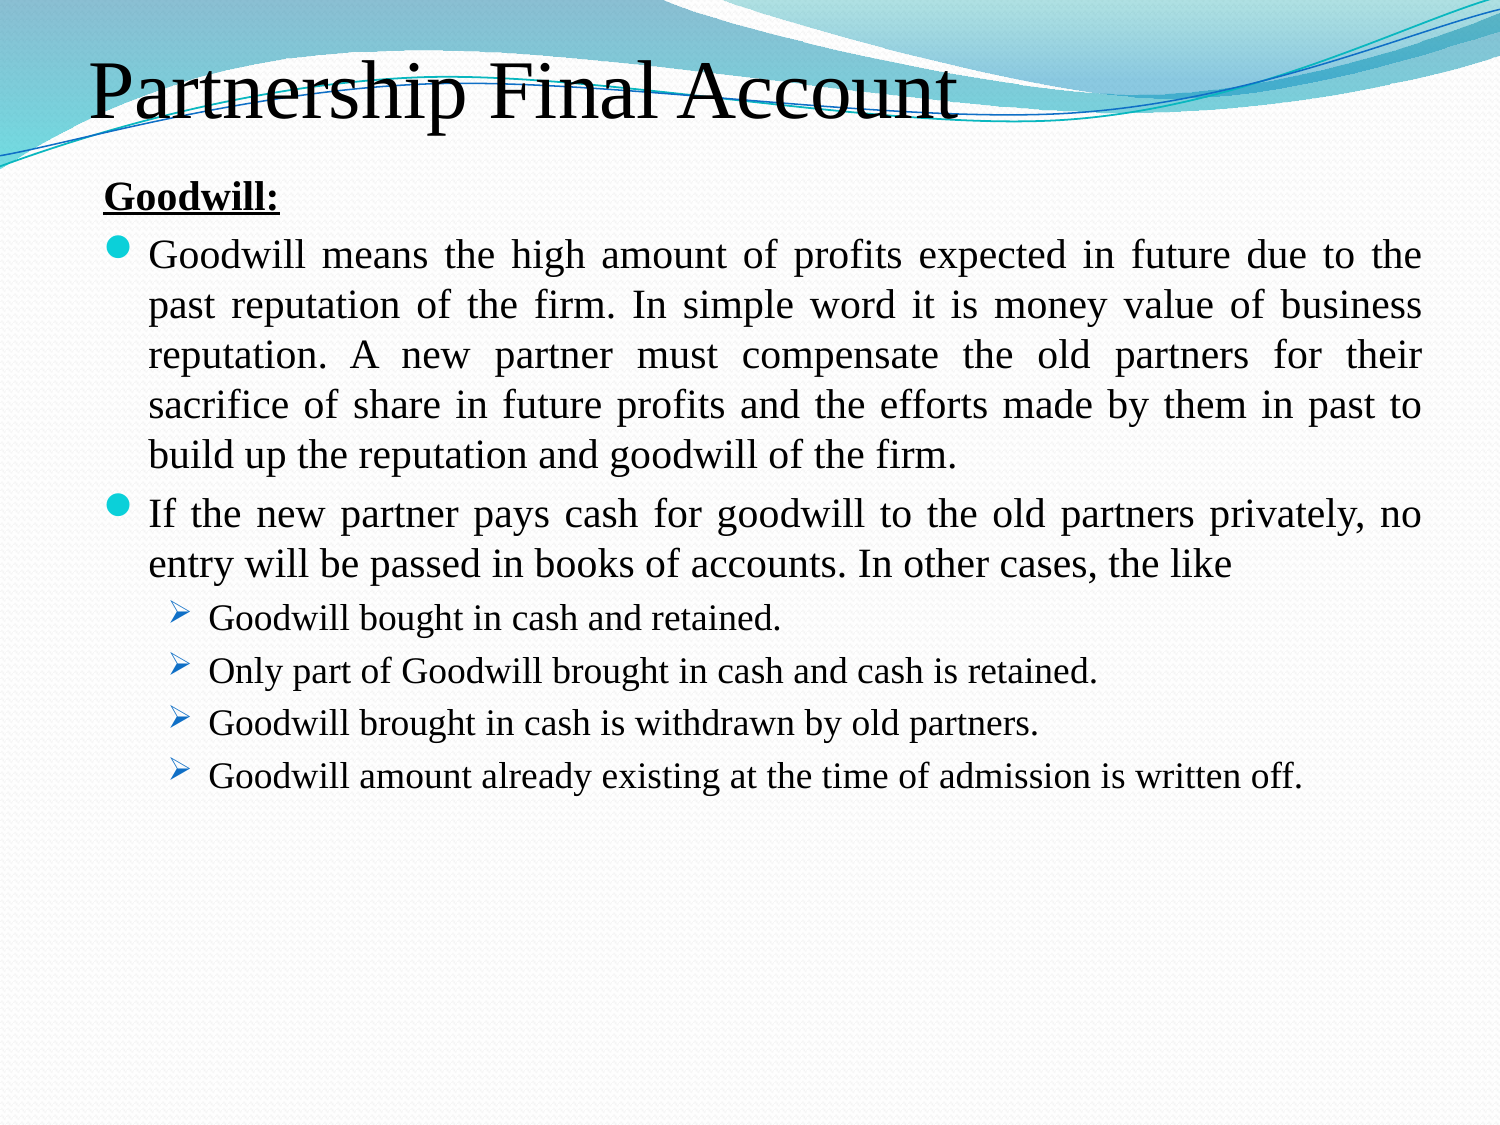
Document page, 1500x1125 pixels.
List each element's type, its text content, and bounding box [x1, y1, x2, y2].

list Goodwill: Goodwill means the high amount of profits expected in future due to the past reputation of the firm. In simple word it is money value of business reputation. A new partner must compensate the old partners for their sacrifice of share in future profits and the efforts made by them in past to build up the reputation and goodwill of the firm. If the new partner pays cash for goodwill to the old partners privately, no entry will be passed in books of accounts. In other cases, the like Goodwill bought in cash and retained. Only part of Goodwill brought in cash and cash is retained. Goodwill brought in cash is withdrawn by old partners. Goodwill amount already existing at the time of admission is written off. [88, 160, 1439, 988]
title Partnership Final Account [88, 0, 1439, 136]
